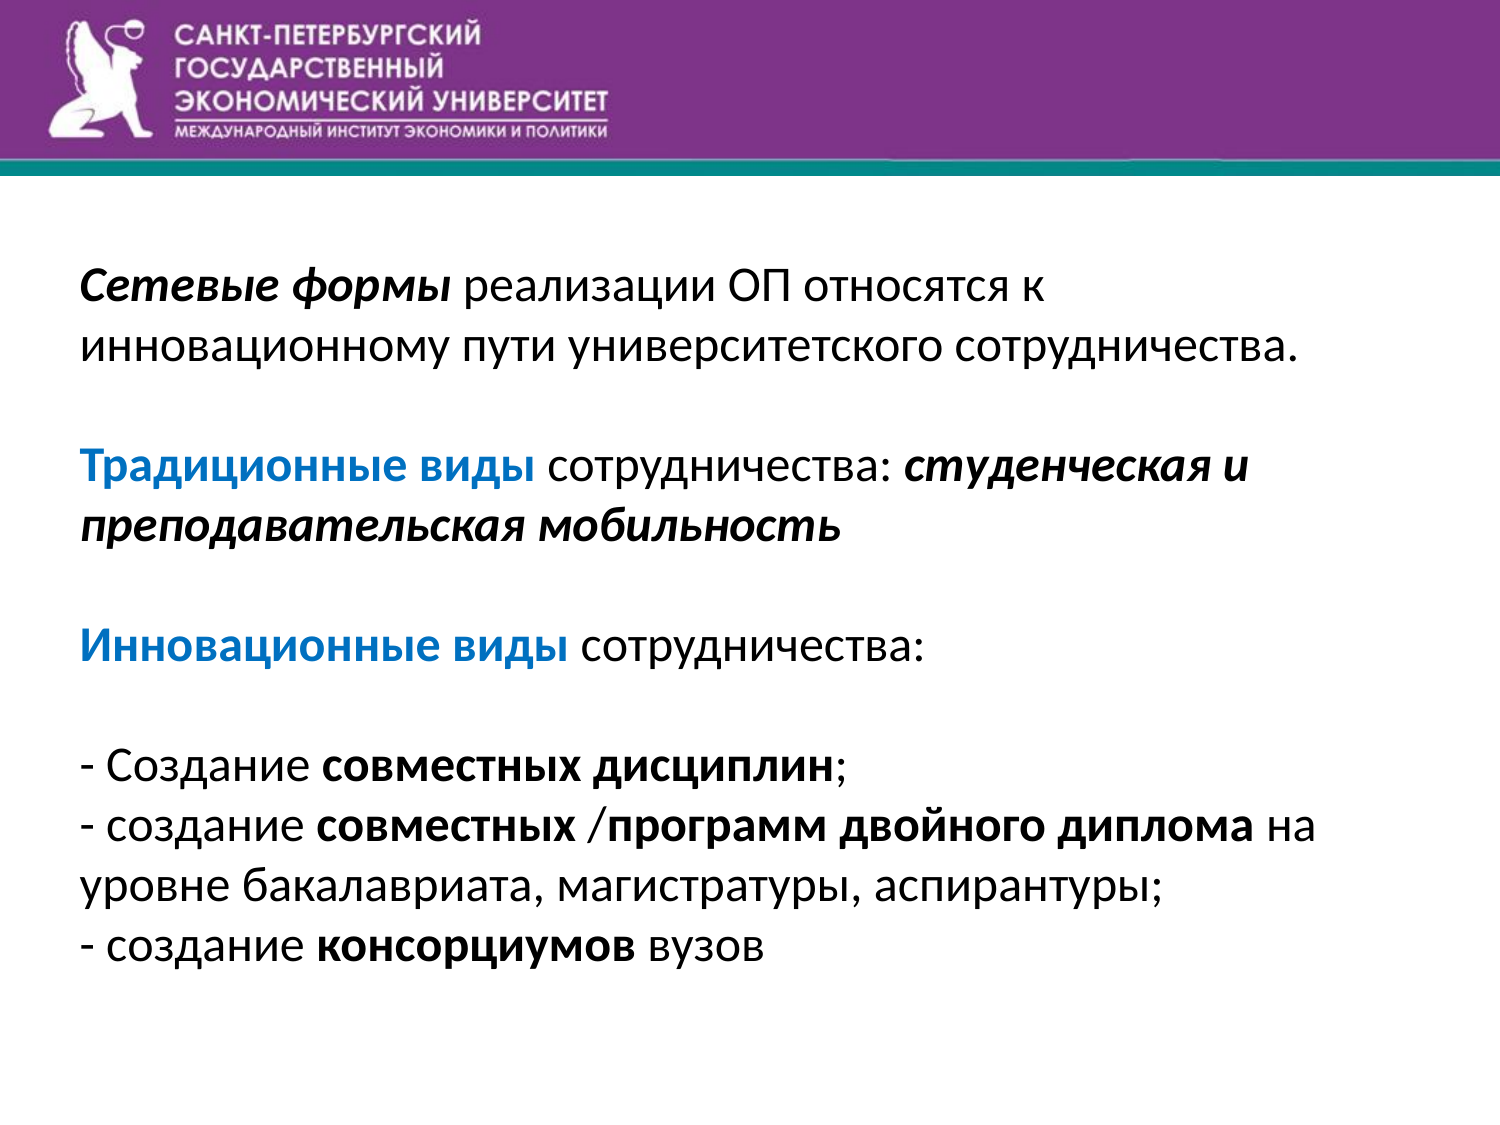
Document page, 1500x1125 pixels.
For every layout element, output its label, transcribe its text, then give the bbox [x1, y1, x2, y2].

text_box Сетевые формы реализации ОП относятся к инновационному пути университетского сотрудничества. Традиционные виды сотрудничества: студенческая и преподавательская мобильность Инновационные виды сотрудничества: - Создание совместных дисциплин; - создание совместных /программ двойного диплома на уровне бакалавриата, магистратуры, аспирантуры; - создание консорциумов вузов [64, 243, 1400, 1049]
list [0, 0, 1500, 177]
